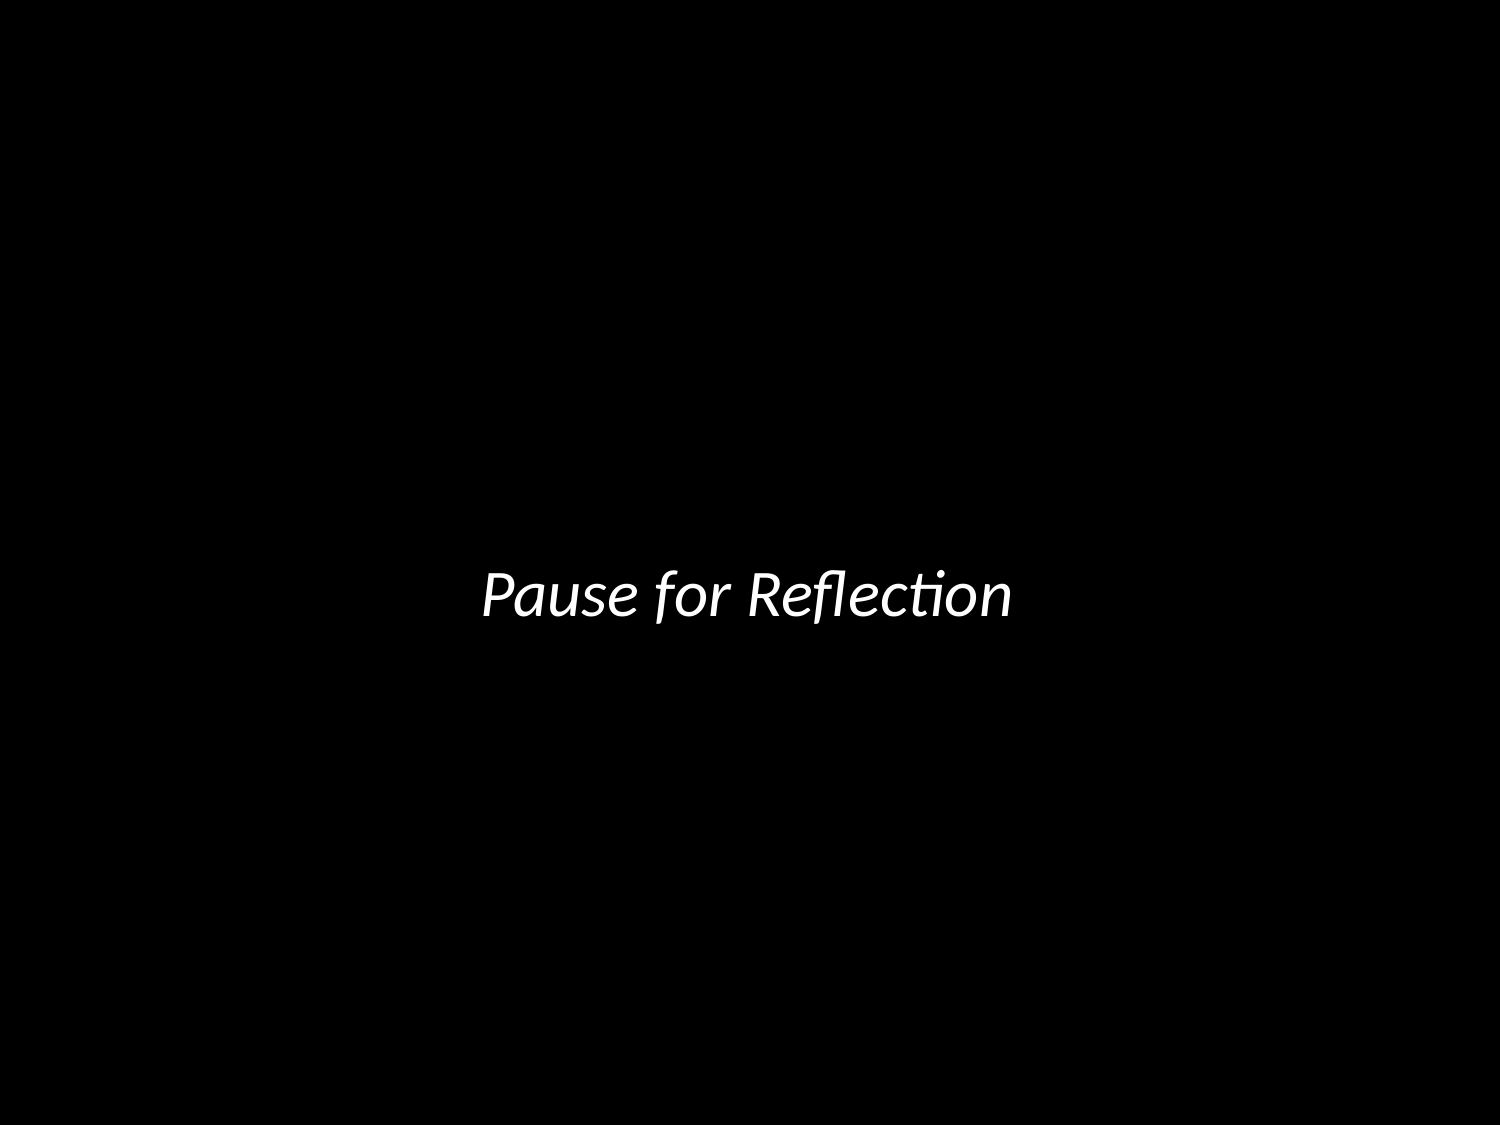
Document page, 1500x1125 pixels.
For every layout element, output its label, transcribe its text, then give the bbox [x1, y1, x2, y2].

list Pause for Reflection [75, 262, 1425, 1005]
